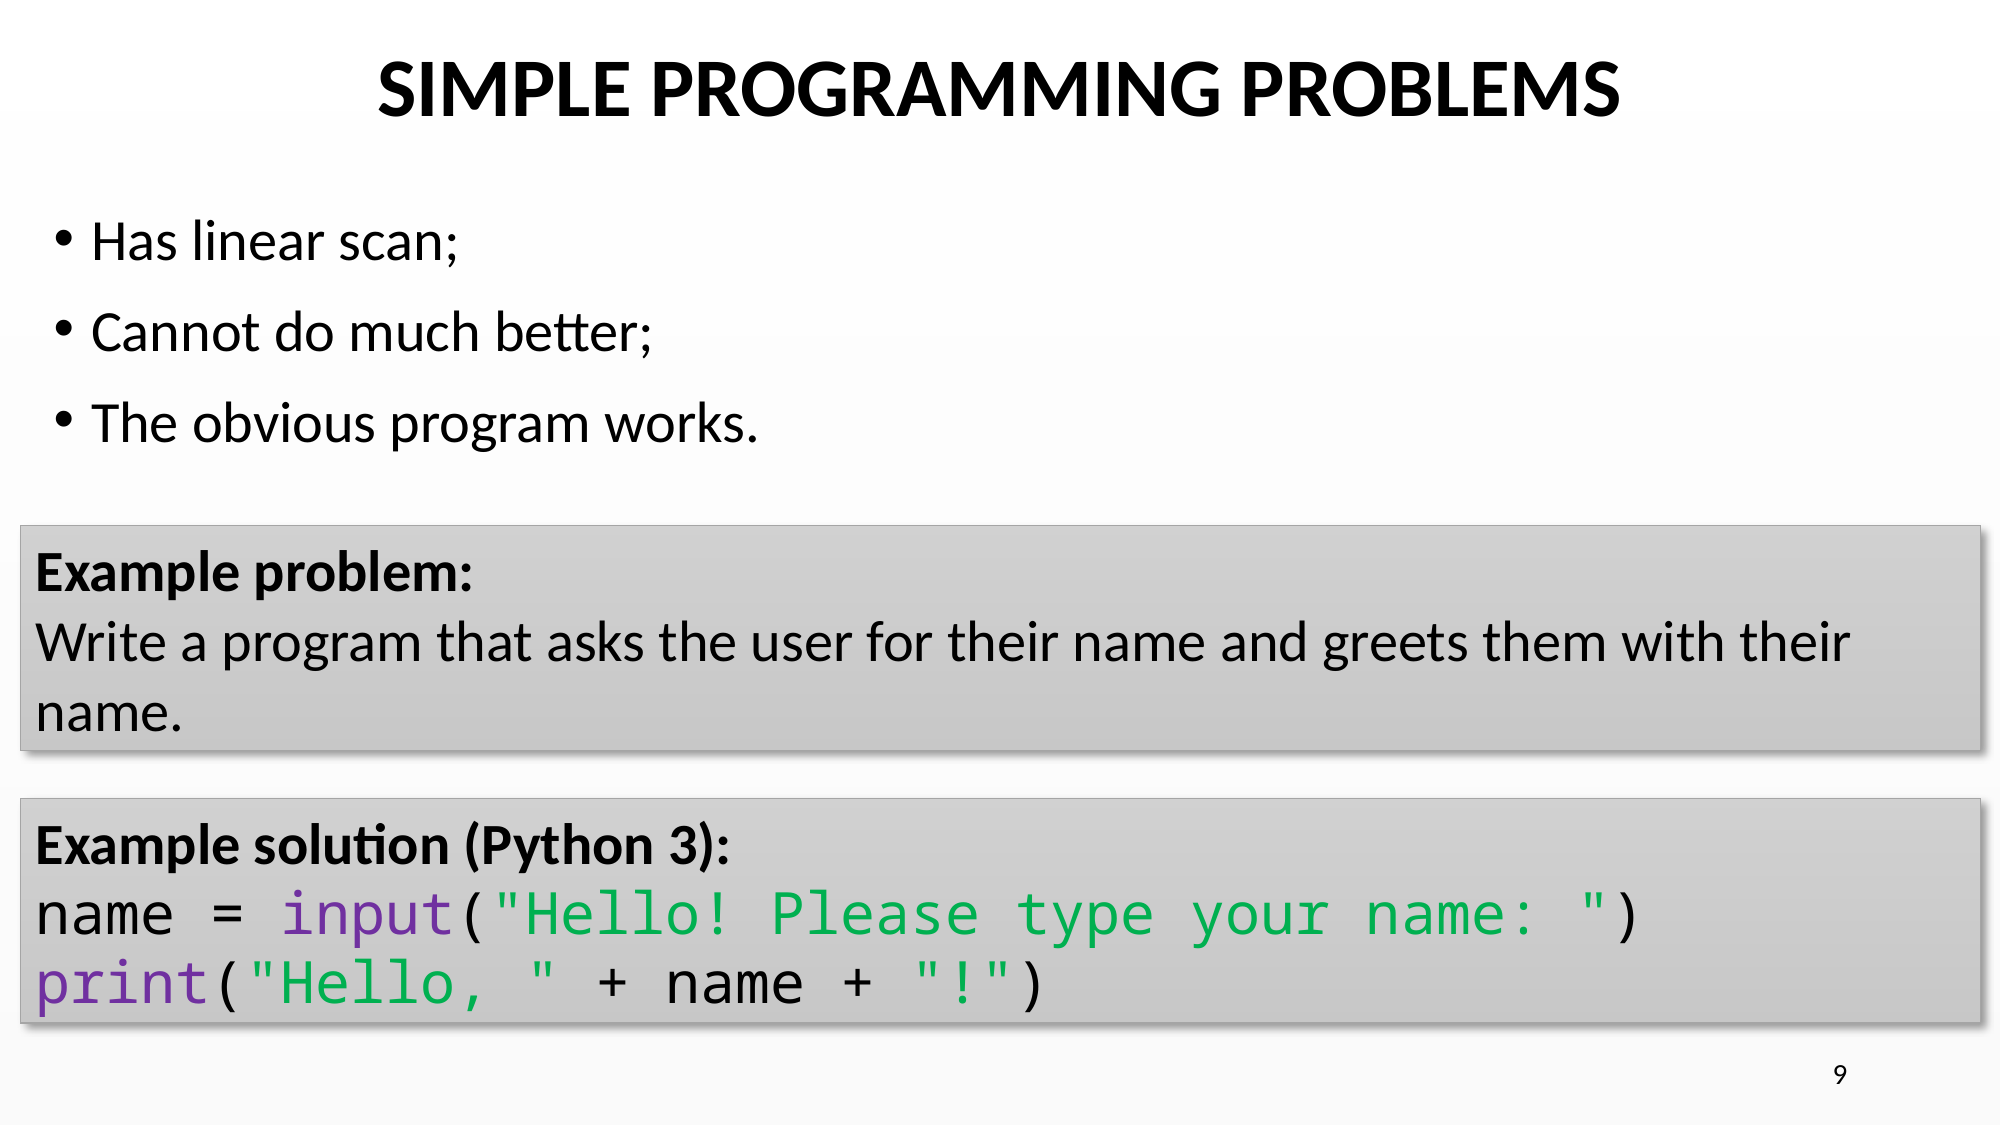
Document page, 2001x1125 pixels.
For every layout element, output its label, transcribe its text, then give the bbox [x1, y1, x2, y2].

title SIMPLE PROGRAMMING PROBLEMS [0, 0, 2000, 180]
list Has linear scan; Cannot do much better; The obvious program works. [38, 194, 801, 480]
text_box Example problem: Write a program that asks the user for their name and greets them with their name. [20, 525, 1981, 751]
slide_number 9 [1412, 1042, 1863, 1103]
text_box Example solution (Python 3): name = input("Hello! Please type your name: ") print("Hello, " + name + "!") [20, 798, 1981, 1024]
